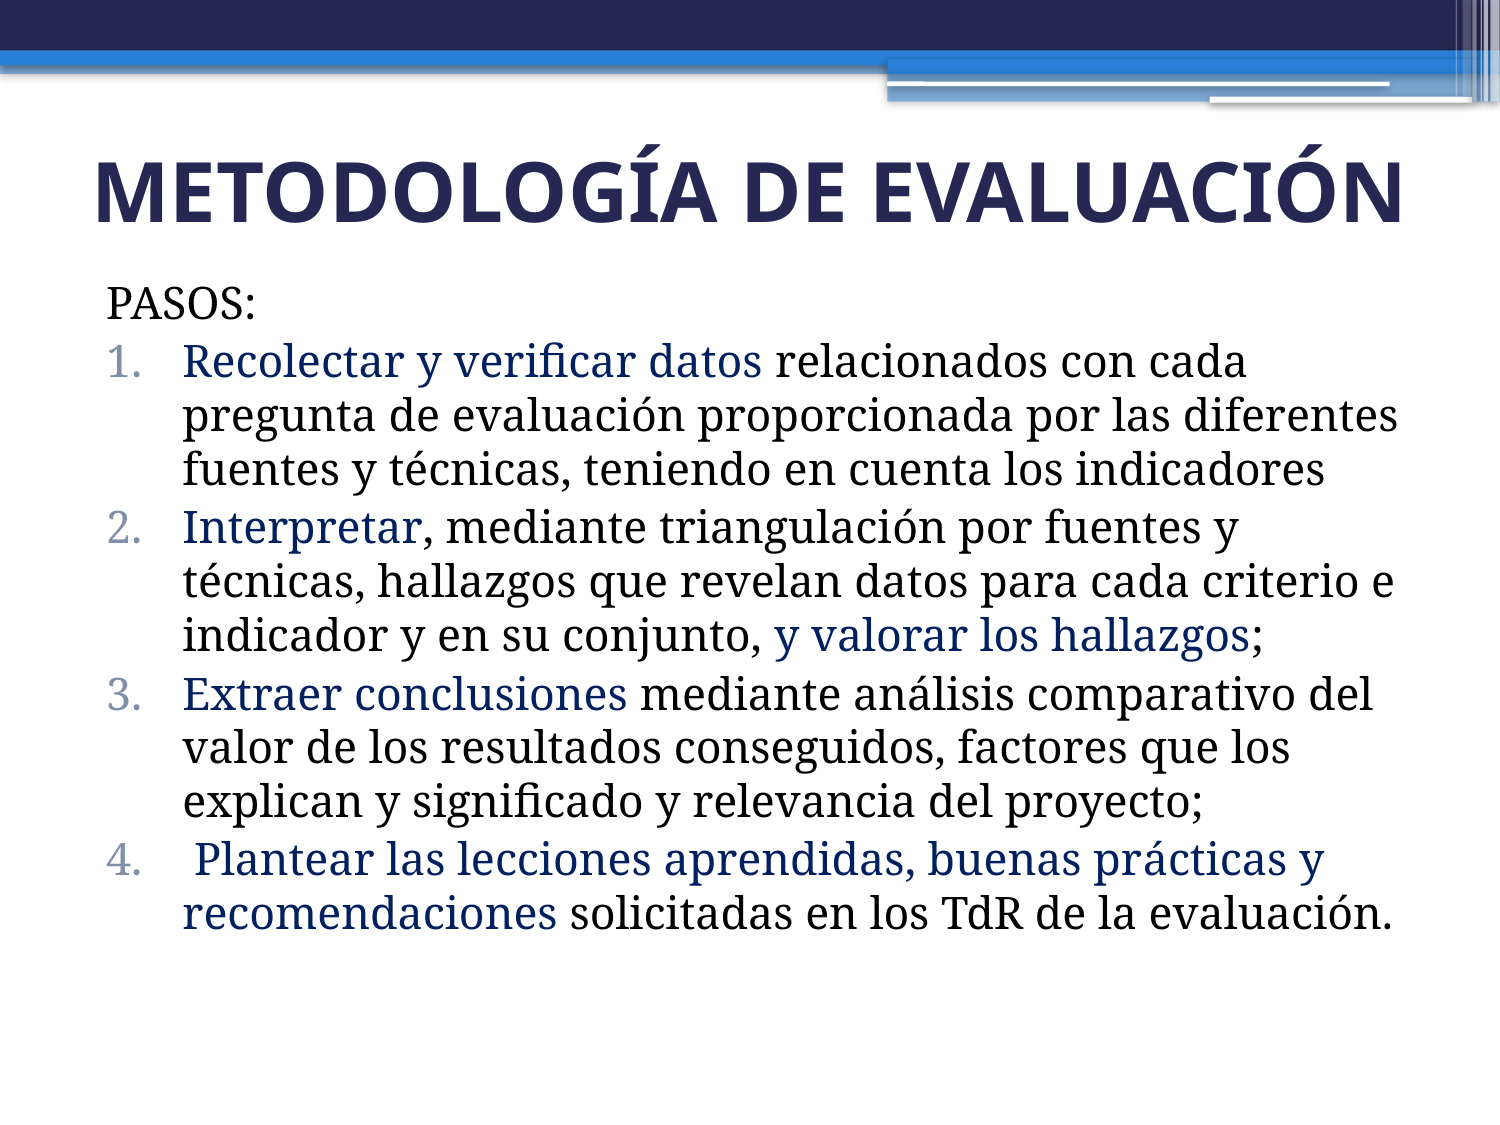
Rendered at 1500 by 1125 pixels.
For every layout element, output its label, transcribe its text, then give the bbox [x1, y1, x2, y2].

list PASOS: Recolectar y verificar datos relacionados con cada pregunta de evaluación proporcionada por las diferentes fuentes y técnicas, teniendo en cuenta los indicadores Interpretar, mediante triangulación por fuentes y técnicas, hallazgos que revelan datos para cada criterio e indicador y en su conjunto, y valorar los hallazgos; Extraer conclusiones mediante análisis comparativo del valor de los resultados conseguidos, factores que los explican y significado y relevancia del proyecto; Plantear las lecciones aprendidas, buenas prácticas y recomendaciones solicitadas en los TdR de la evaluación. [75, 267, 1425, 1066]
title METODOLOGÍA DE EVALUACIÓN [75, 101, 1425, 267]
